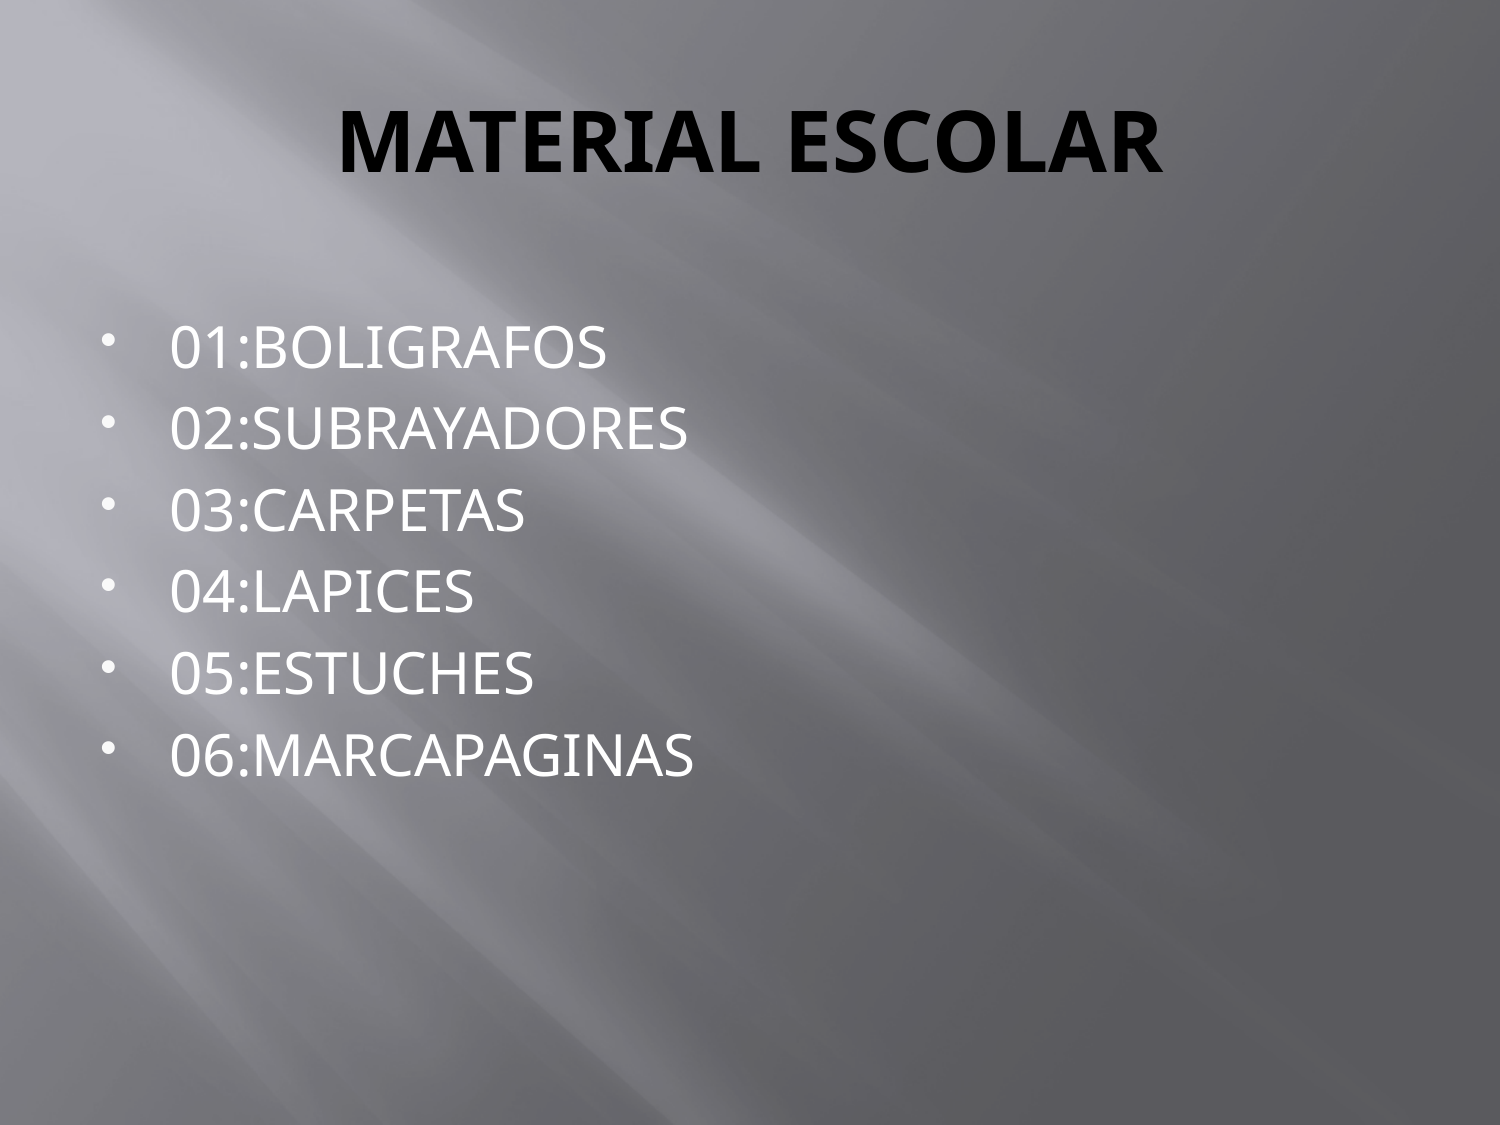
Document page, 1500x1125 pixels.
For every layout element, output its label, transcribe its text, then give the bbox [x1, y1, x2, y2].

title MATERIAL ESCOLAR [75, 45, 1425, 233]
list 01:BOLIGRAFOS 02:SUBRAYADORES 03:CARPETAS 04:LAPICES 05:ESTUCHES 06:MARCAPAGINAS [64, 302, 1415, 1076]
